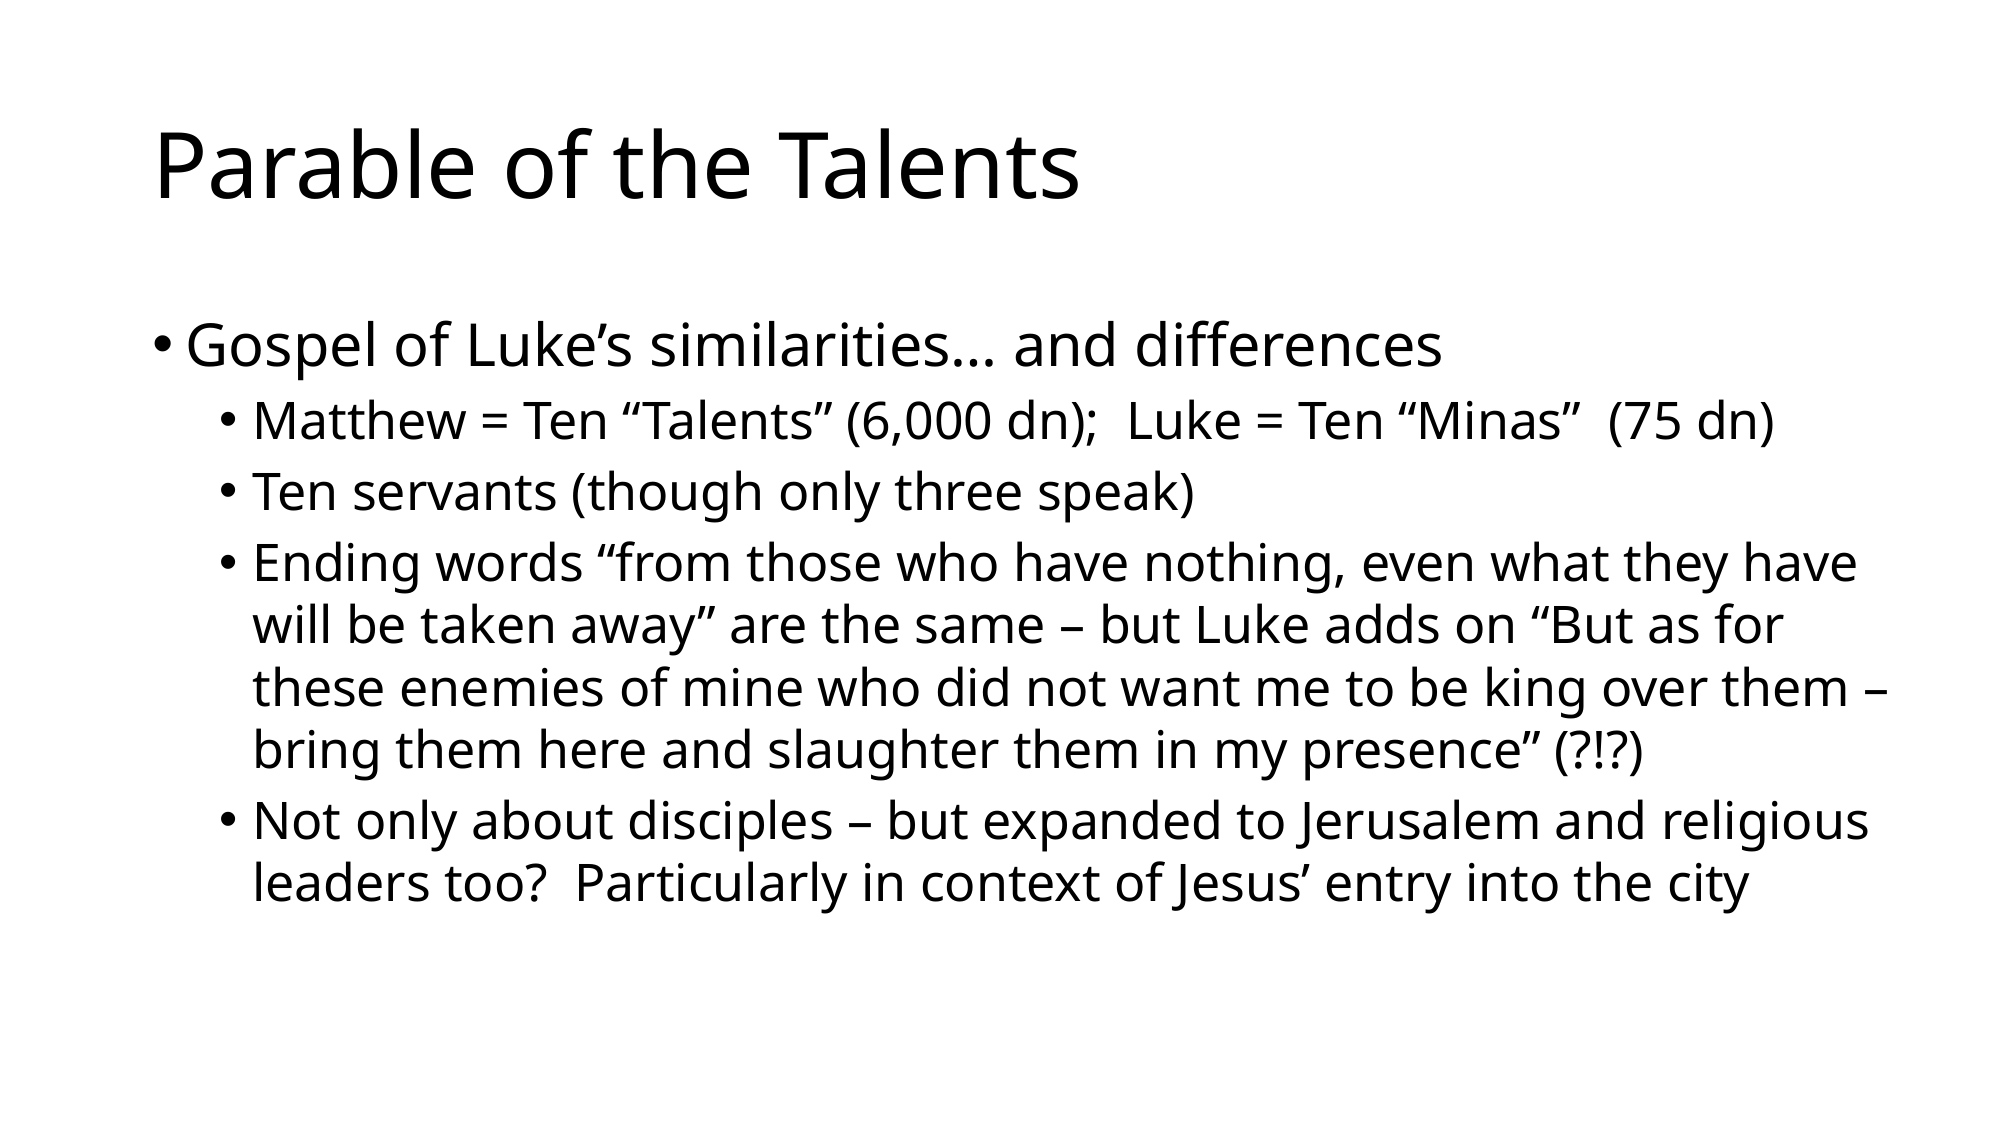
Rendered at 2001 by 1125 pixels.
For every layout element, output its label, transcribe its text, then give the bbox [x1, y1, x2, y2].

title Parable of the Talents [137, 59, 1863, 278]
list Gospel of Luke’s similarities… and differences Matthew = Ten “Talents” (6,000 dn); Luke = Ten “Minas” (75 dn) Ten servants (though only three speak) Ending words “from those who have nothing, even what they have will be taken away” are the same – but Luke adds on “But as for these enemies of mine who did not want me to be king over them – bring them here and slaughter them in my presence” (?!?) Not only about disciples – but expanded to Jerusalem and religious leaders too? Particularly in context of Jesus’ entry into the city [137, 299, 1950, 1014]
